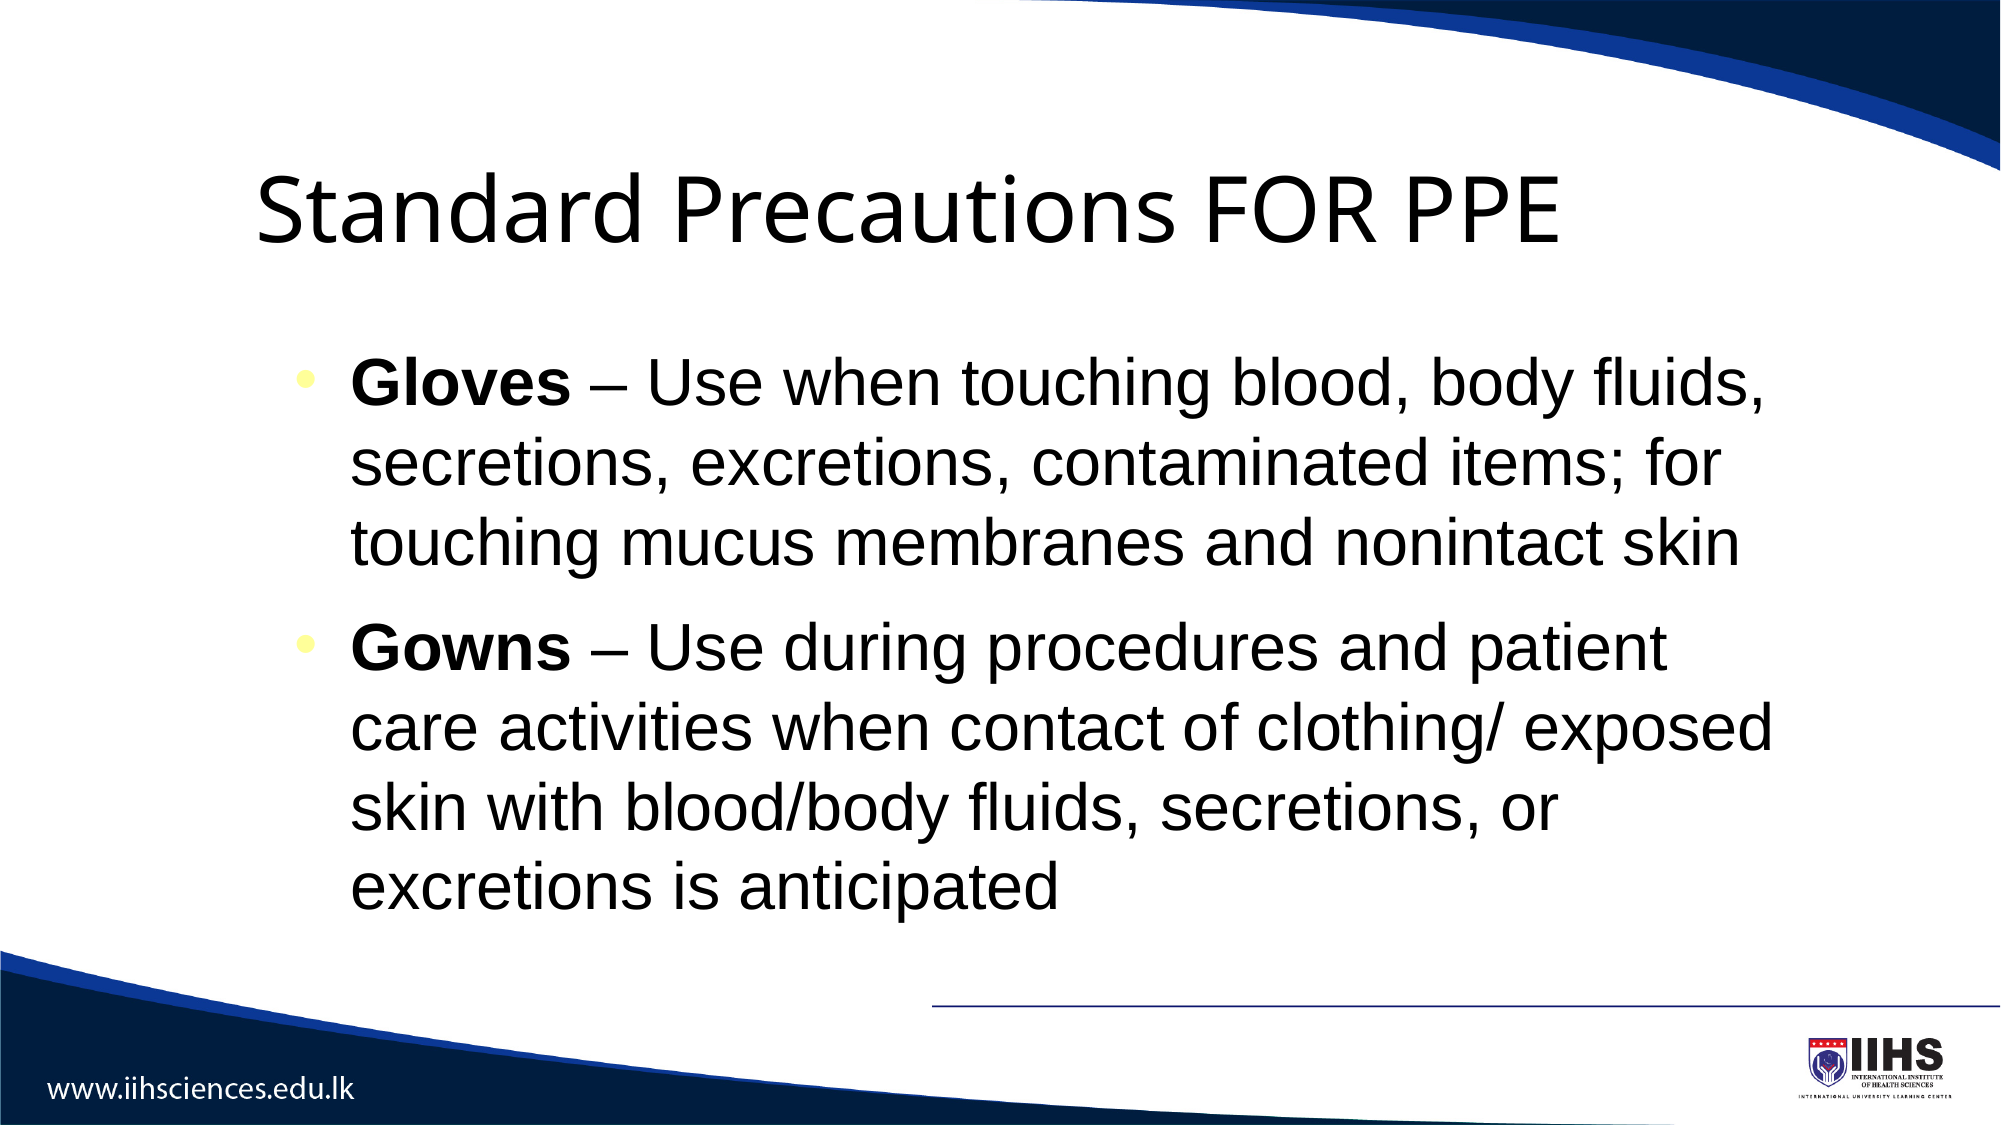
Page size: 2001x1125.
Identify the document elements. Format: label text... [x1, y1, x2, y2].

text_box Gloves – Use when touching blood, body fluids, secretions, excretions, contaminated items; for touching mucus membranes and nonintact skin Gowns – Use during procedures and patient care activities when contact of clothing/ exposed skin with blood/body fluids, secretions, or excretions is anticipated [280, 331, 1799, 1005]
picture [0, 0, 2001, 1125]
title Standard Precautions FOR PPE [240, 117, 1759, 306]
